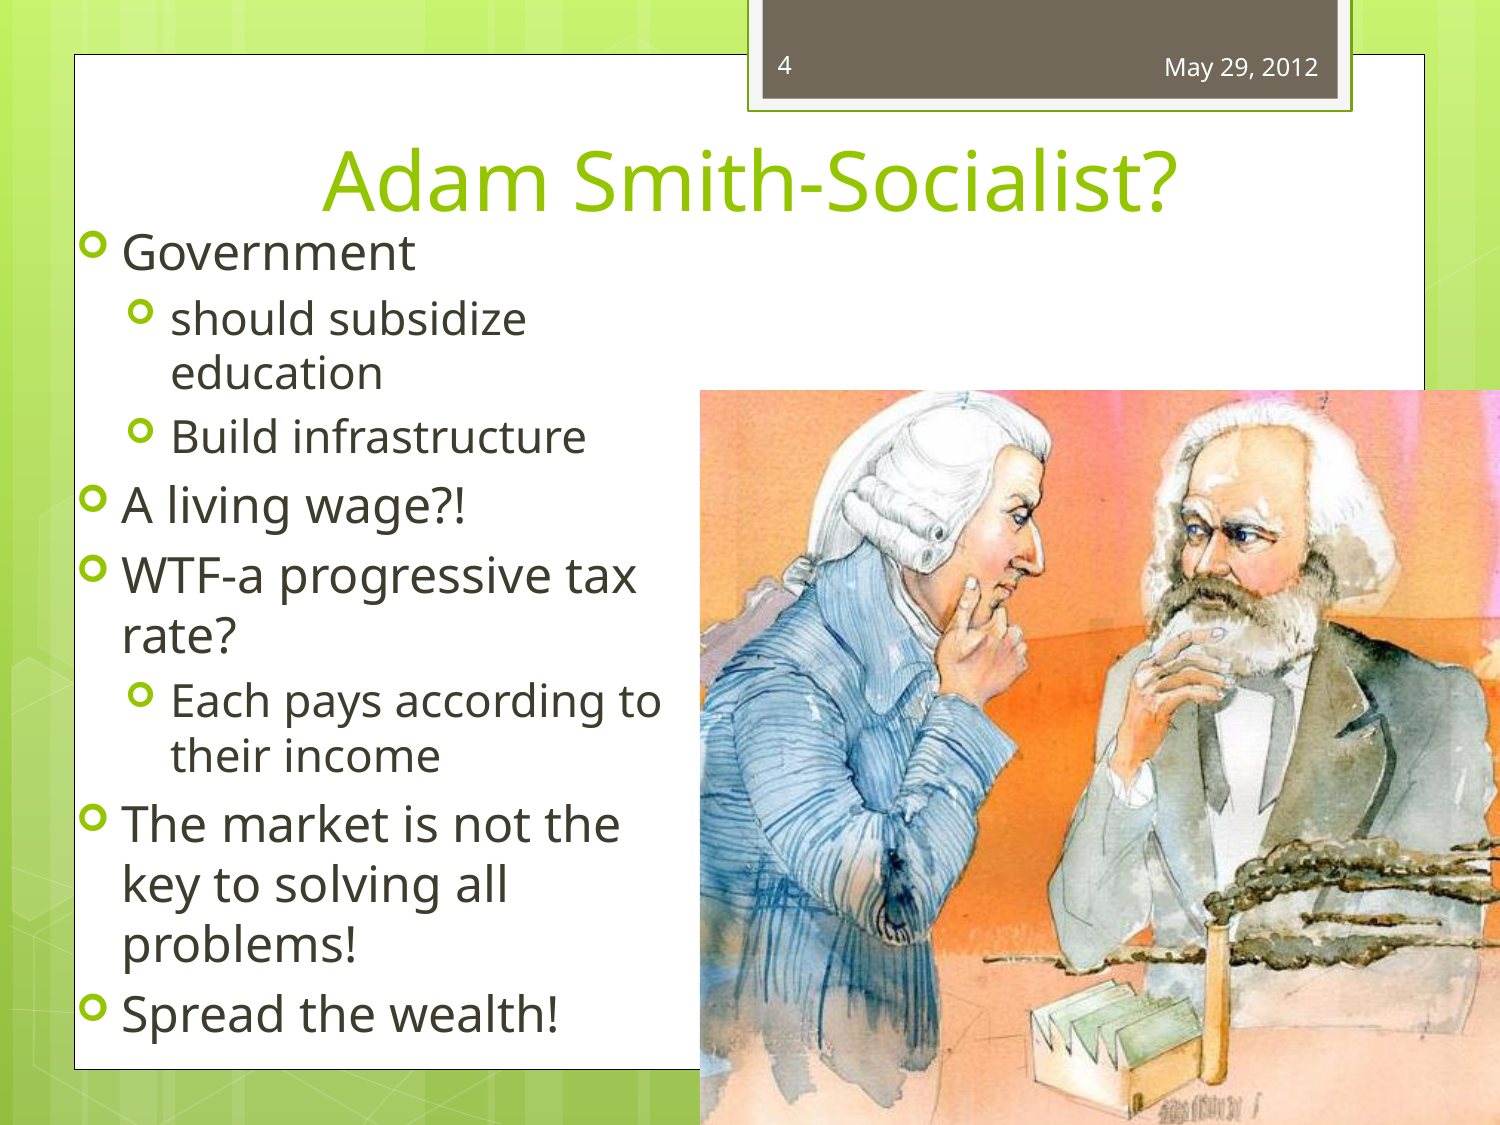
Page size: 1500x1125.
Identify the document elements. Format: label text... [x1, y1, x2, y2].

title Adam Smith-Socialist? [174, 112, 1328, 244]
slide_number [983, 36, 1334, 97]
picture [699, 390, 1500, 1125]
slide_number 4 [762, 36, 982, 97]
list Government should subsidize education Build infrastructure A living wage?! WTF-a progressive tax rate? Each pays according to their income The market is not the key to solving all problems! Spread the wealth! [50, 212, 725, 1075]
